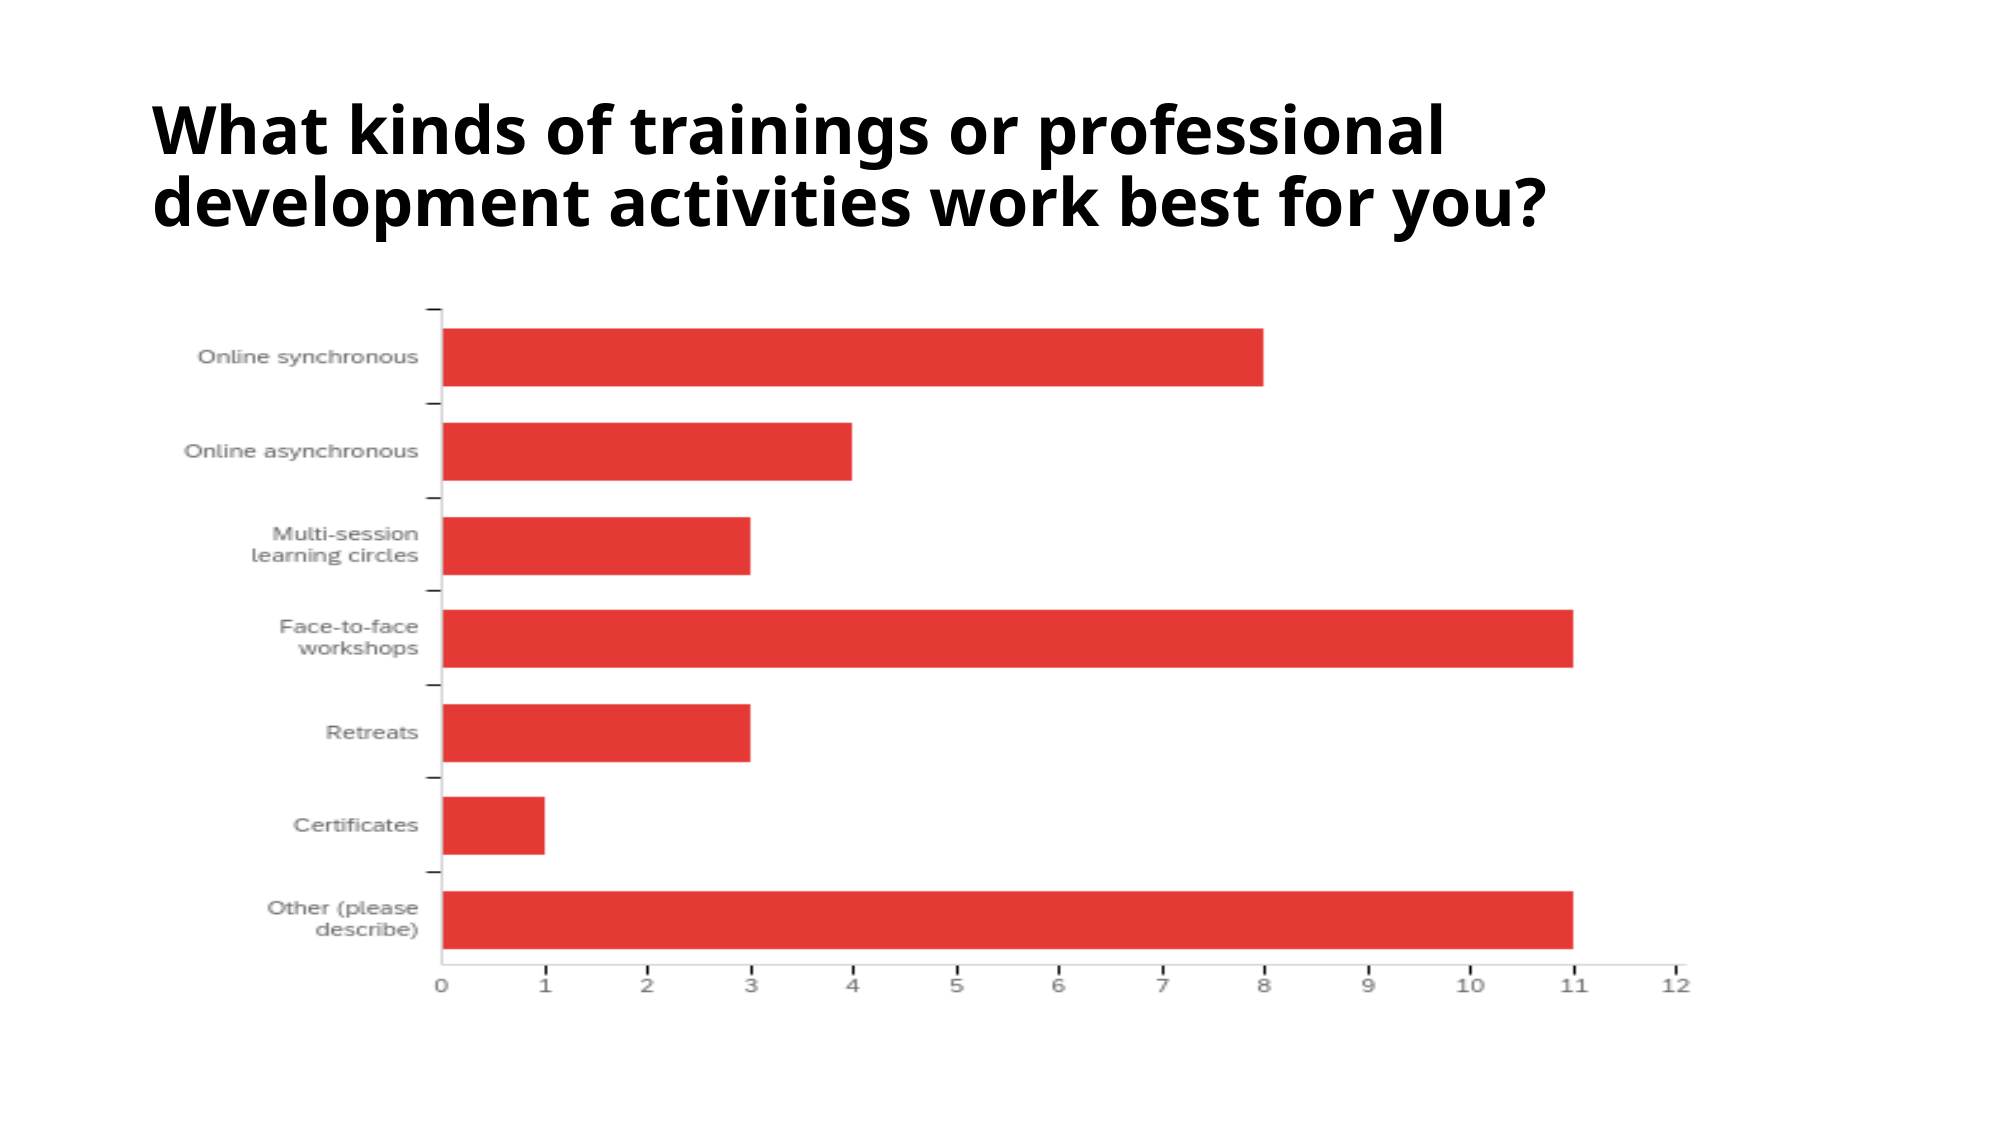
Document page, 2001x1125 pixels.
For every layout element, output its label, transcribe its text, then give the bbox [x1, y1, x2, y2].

title What kinds of trainings or professional development activities work best for you? [137, 59, 1863, 278]
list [162, 299, 1762, 1014]
